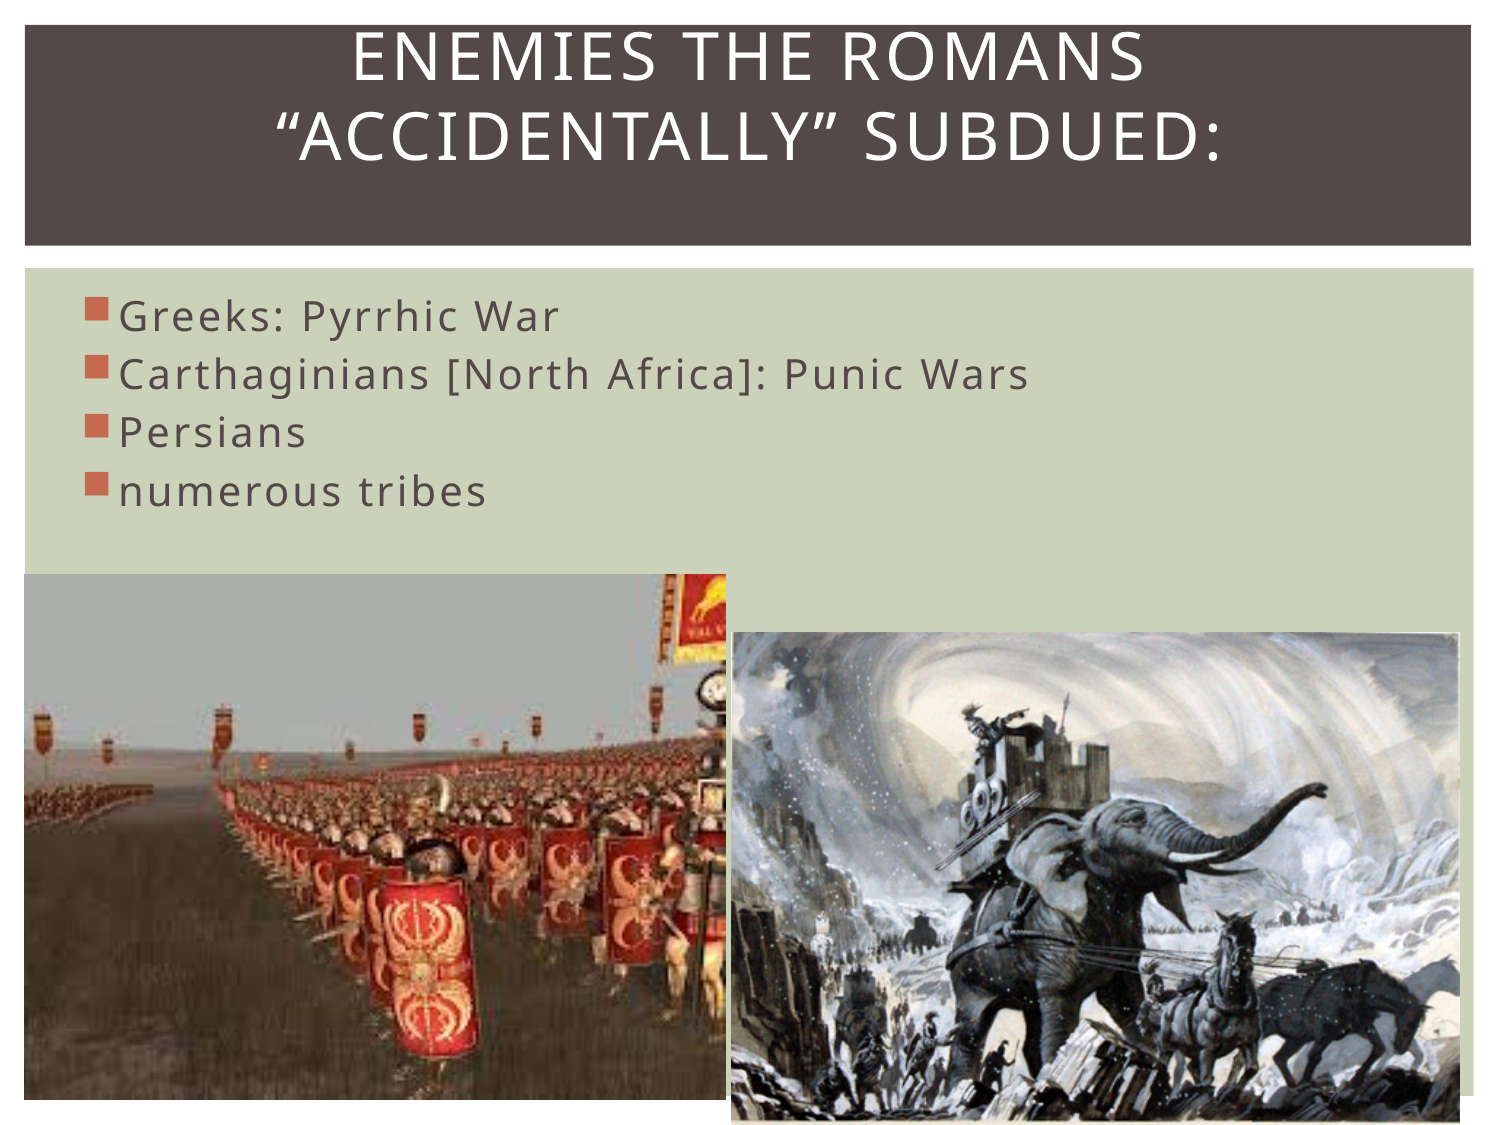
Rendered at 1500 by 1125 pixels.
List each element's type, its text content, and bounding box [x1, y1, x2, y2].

picture [731, 632, 1460, 1125]
list Greeks: Pyrrhic War Carthaginians [North Africa]: Punic Wars Persians numerous tribes [58, 281, 1438, 631]
picture [24, 574, 727, 1101]
title Enemies the Romans “accidentally” subdued: [75, 0, 1425, 188]
